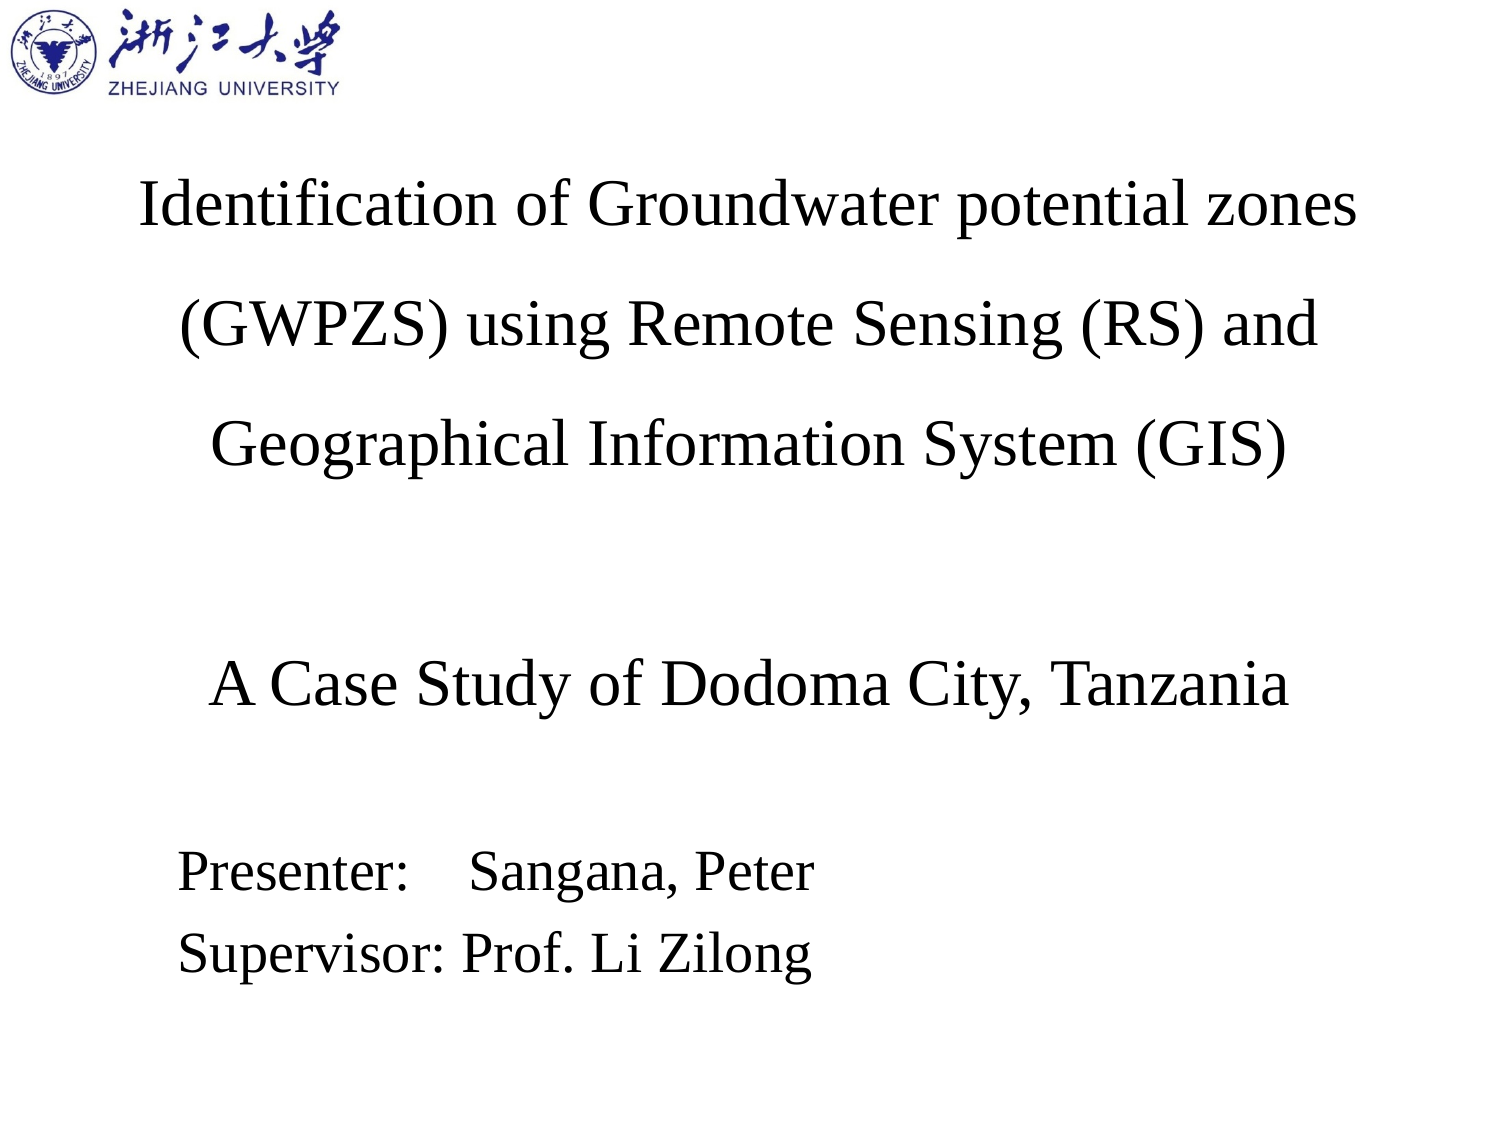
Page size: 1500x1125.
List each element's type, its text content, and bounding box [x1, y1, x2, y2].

subtitle Presenter: Sangana, Peter Supervisor: Prof. Li Zilong [162, 825, 1313, 1025]
title Identification of Groundwater potential zones (GWPZS) using Remote Sensing (RS) and Geographical Information System (GIS) A Case Study of Dodoma City, Tanzania [87, 137, 1413, 700]
picture [0, 0, 350, 104]
